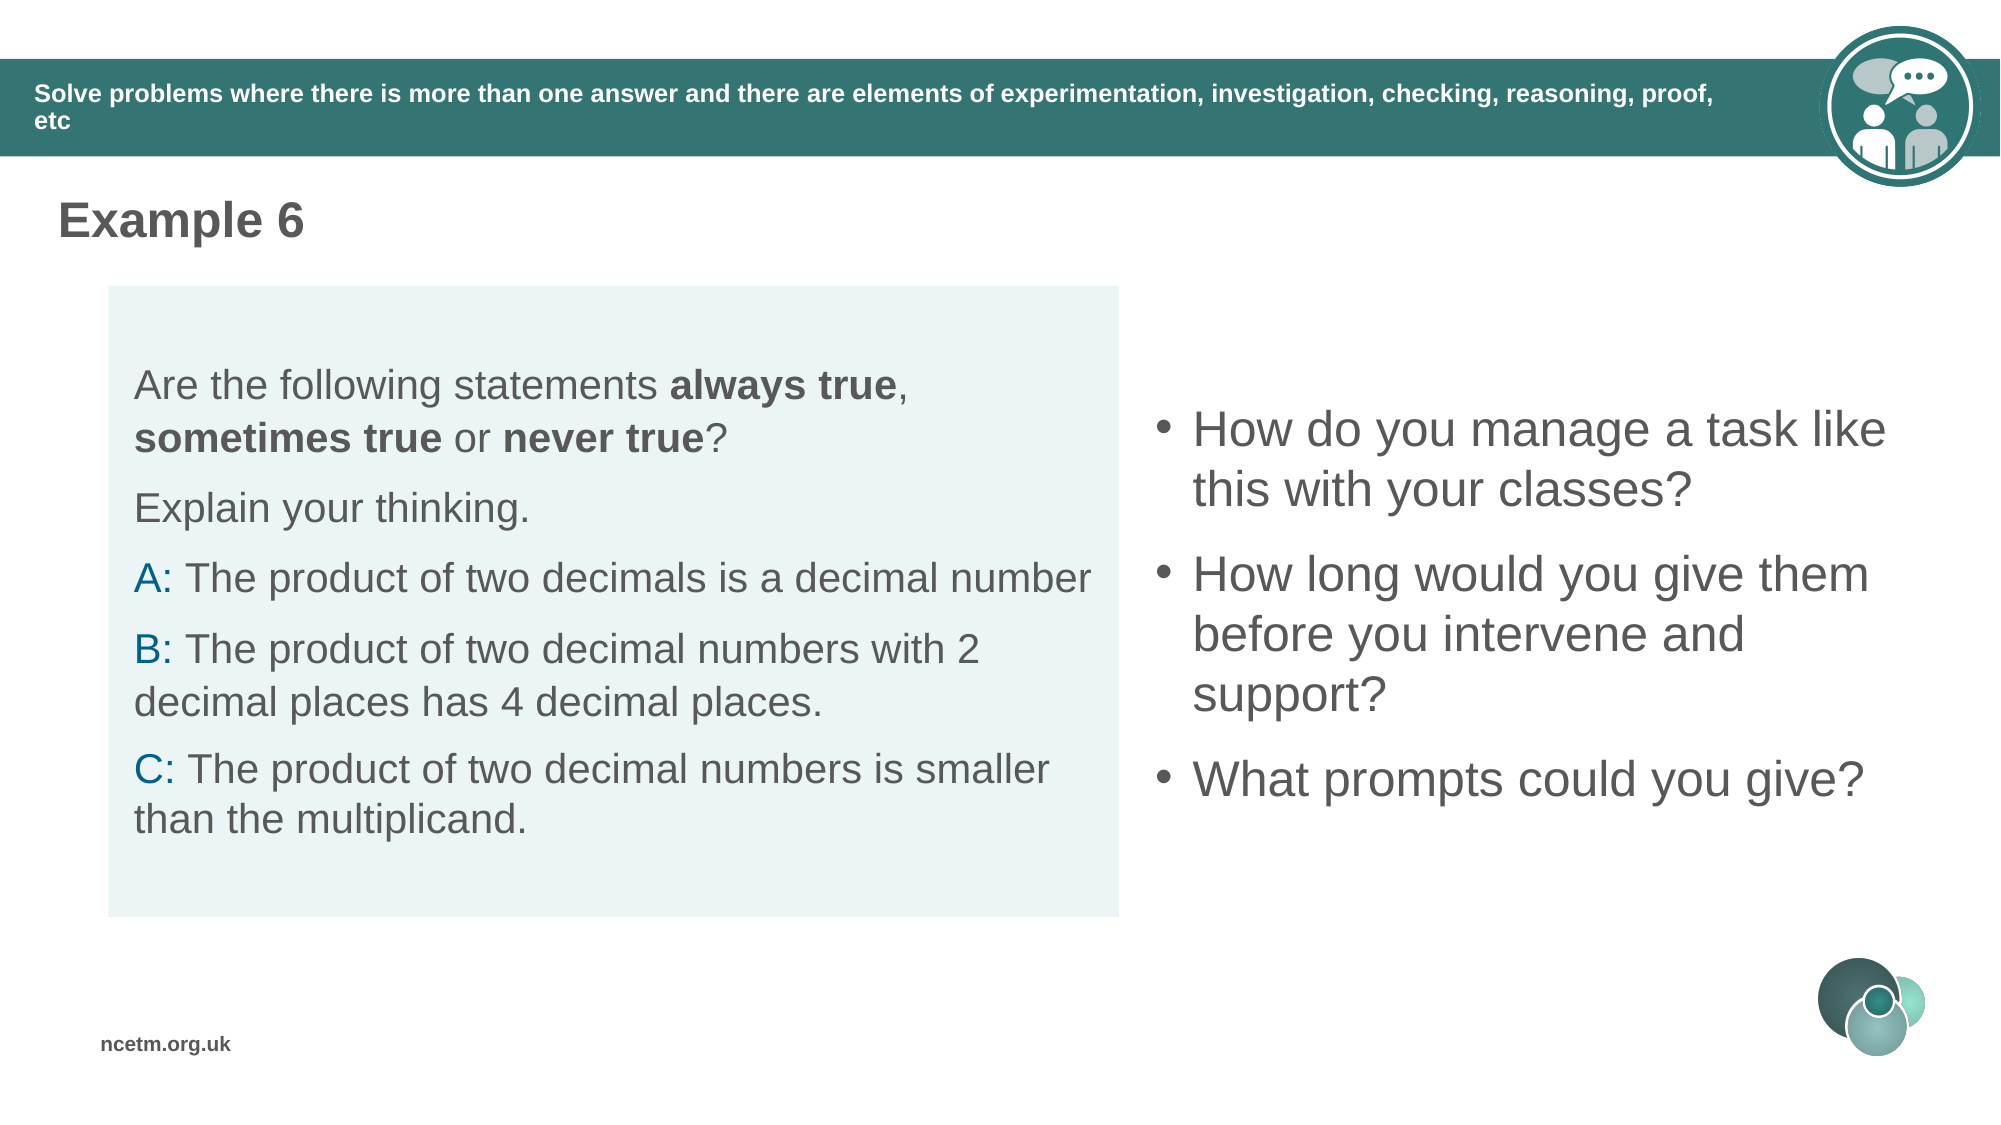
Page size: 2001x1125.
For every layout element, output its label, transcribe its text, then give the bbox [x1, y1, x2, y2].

text_box [108, 285, 1119, 917]
title Solve problems where there is more than one answer and there are elements of experimentation, investigation, checking, reasoning, proof, etc [19, 72, 1757, 143]
text_box Are the following statements always true, sometimes true or never true? Explain your thinking. A: The product of two decimals is a decimal number B: The product of two decimal numbers with 2 decimal places has 4 decimal places. C: The product of two decimal numbers is smaller than the multiplicand. [119, 346, 1119, 849]
picture [1818, 958, 1925, 1056]
text_box How do you manage a task like this with your classes? How long would you give them before you intervene and support? What prompts could you give? [1119, 285, 1922, 917]
picture [1818, 24, 1982, 188]
text_box Example 6 [43, 179, 1043, 255]
